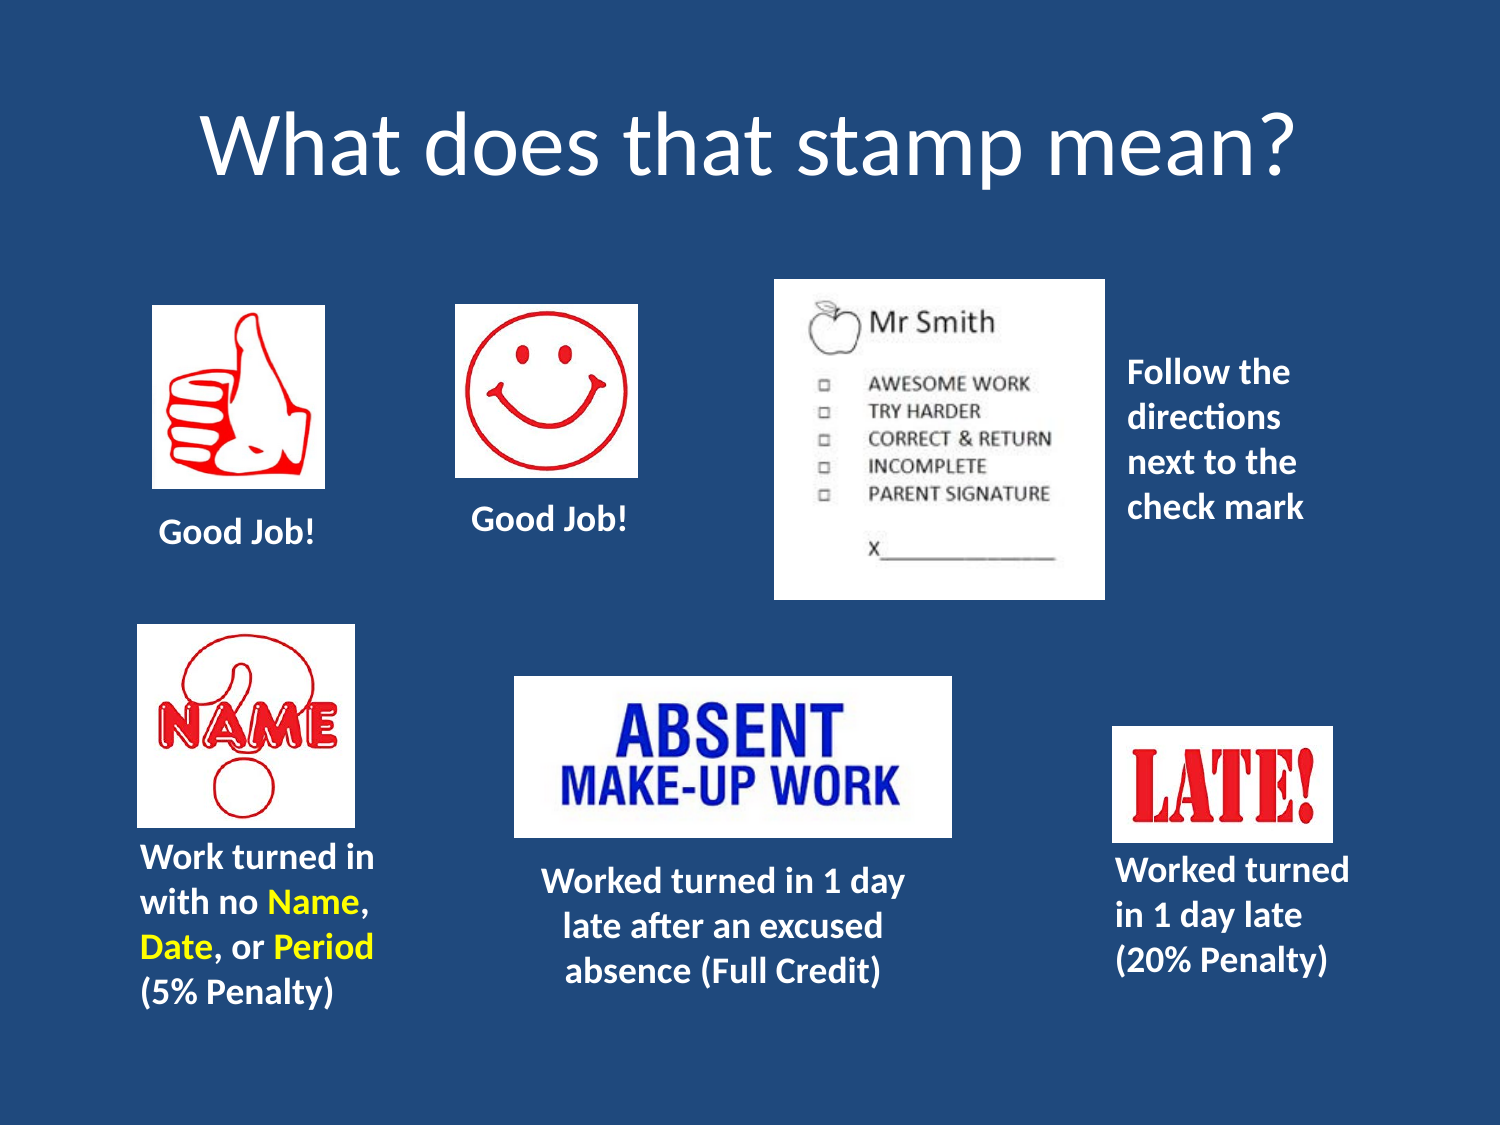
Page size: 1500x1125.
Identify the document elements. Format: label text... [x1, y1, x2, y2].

text_box Worked turned in 1 day late (20% Penalty) [1100, 837, 1383, 988]
text_box Worked turned in 1 day late after an excused absence (Full Credit) [524, 848, 922, 999]
picture [1112, 726, 1334, 843]
picture [152, 305, 326, 490]
text_box Follow the directions next to the check mark [1112, 339, 1338, 534]
picture [137, 624, 355, 828]
text_box Good Job! [137, 499, 338, 560]
title What does that stamp mean? [75, 45, 1425, 233]
text_box Work turned in with no Name, Date, or Period (5% Penalty) [124, 824, 413, 1020]
picture [514, 676, 952, 838]
text_box Good Job! [450, 486, 650, 547]
picture [455, 304, 638, 479]
picture [774, 279, 1105, 601]
